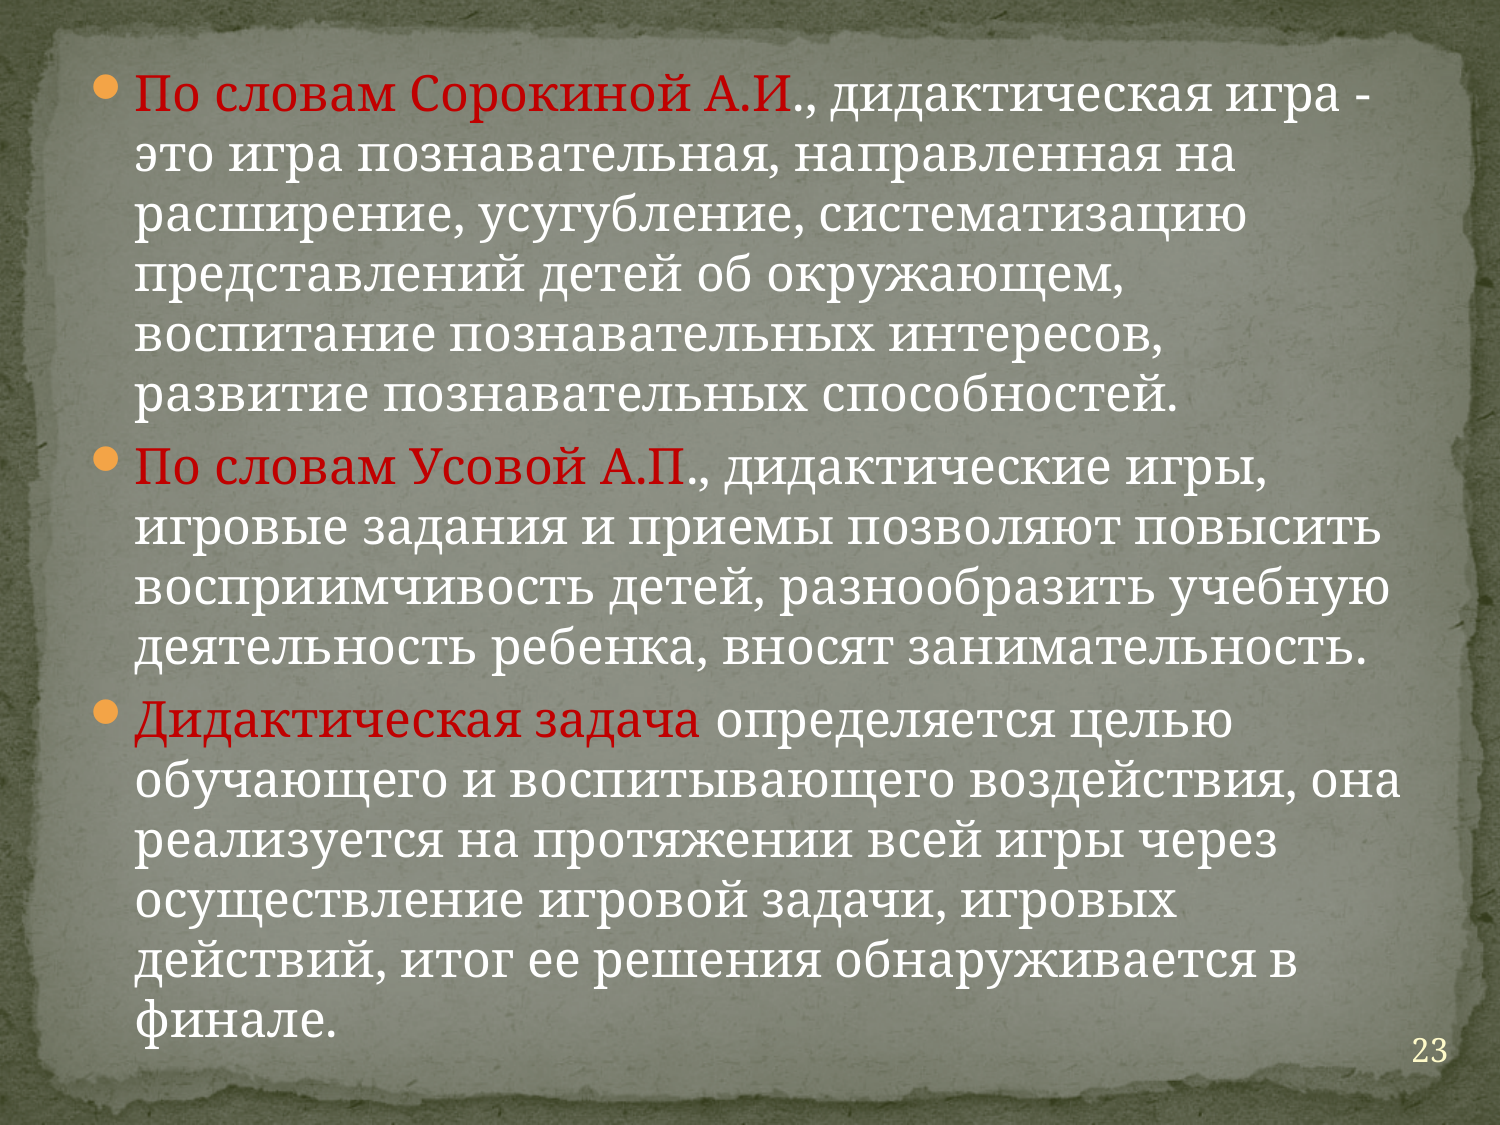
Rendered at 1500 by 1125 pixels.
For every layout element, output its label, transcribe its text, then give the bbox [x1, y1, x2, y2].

slide_number 23 [1379, 1014, 1480, 1089]
list По словам Сорокиной А.И., дидактическая игра - это игра познавательная, направленная на расширение, усугубление, систематизацию представлений детей об окружающем, воспитание познавательных интересов, развитие познавательных способностей. По словам Усовой А.П., дидактические игры, игровые задания и приемы позволяют повысить восприимчивость детей, разнообразить учебную деятельность ребенка, вносят занимательность. Дидактическая задача определяется целью обучающего и воспитывающего воздействия, она реализуется на протяжении всей игры через осуществление игровой задачи, игровых действий, итог ее решения обнаруживается в финале. [75, 54, 1425, 1059]
